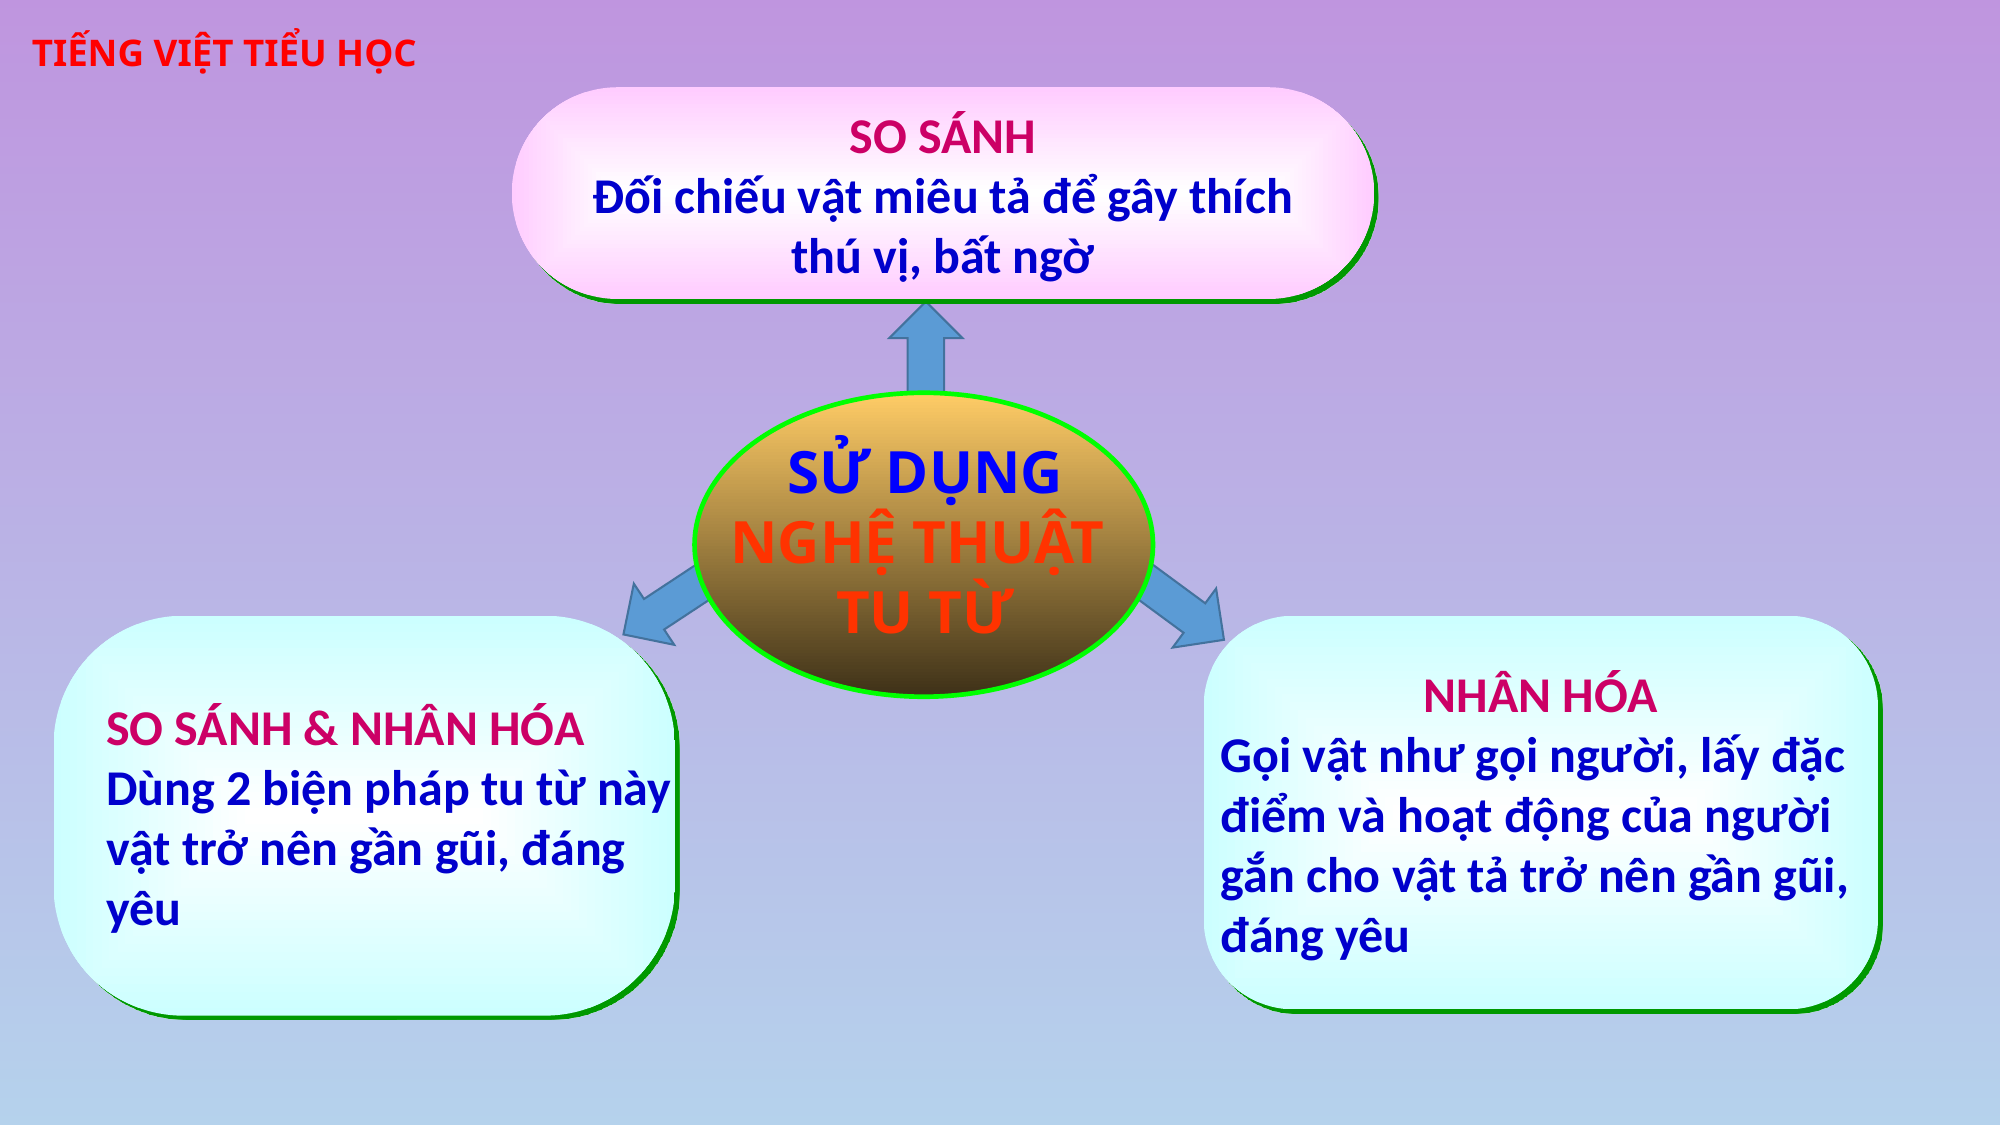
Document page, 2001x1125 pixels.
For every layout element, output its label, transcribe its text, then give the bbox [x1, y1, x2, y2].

text_box [886, 304, 966, 391]
text_box [1207, 585, 1226, 644]
text_box SO SÁNH Đối chiếu vật miêu tả để gây thích thú vị, bất ngờ [511, 87, 1375, 299]
text_box NHÂN HÓA Gọi vật như gọi người, lấy đặc điểm và hoạt động của người gắn cho vật tả trở nên gần gũi, đáng yêu [1203, 615, 1879, 1010]
text_box TIẾNG VIỆT TIỂU HỌC [16, 22, 437, 88]
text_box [643, 392, 1207, 697]
text_box [622, 580, 643, 640]
text_box SO SÁNH & NHÂN HÓA Dùng 2 biện pháp tu từ này vật trở nên gần gũi, đáng yêu [53, 615, 675, 1016]
